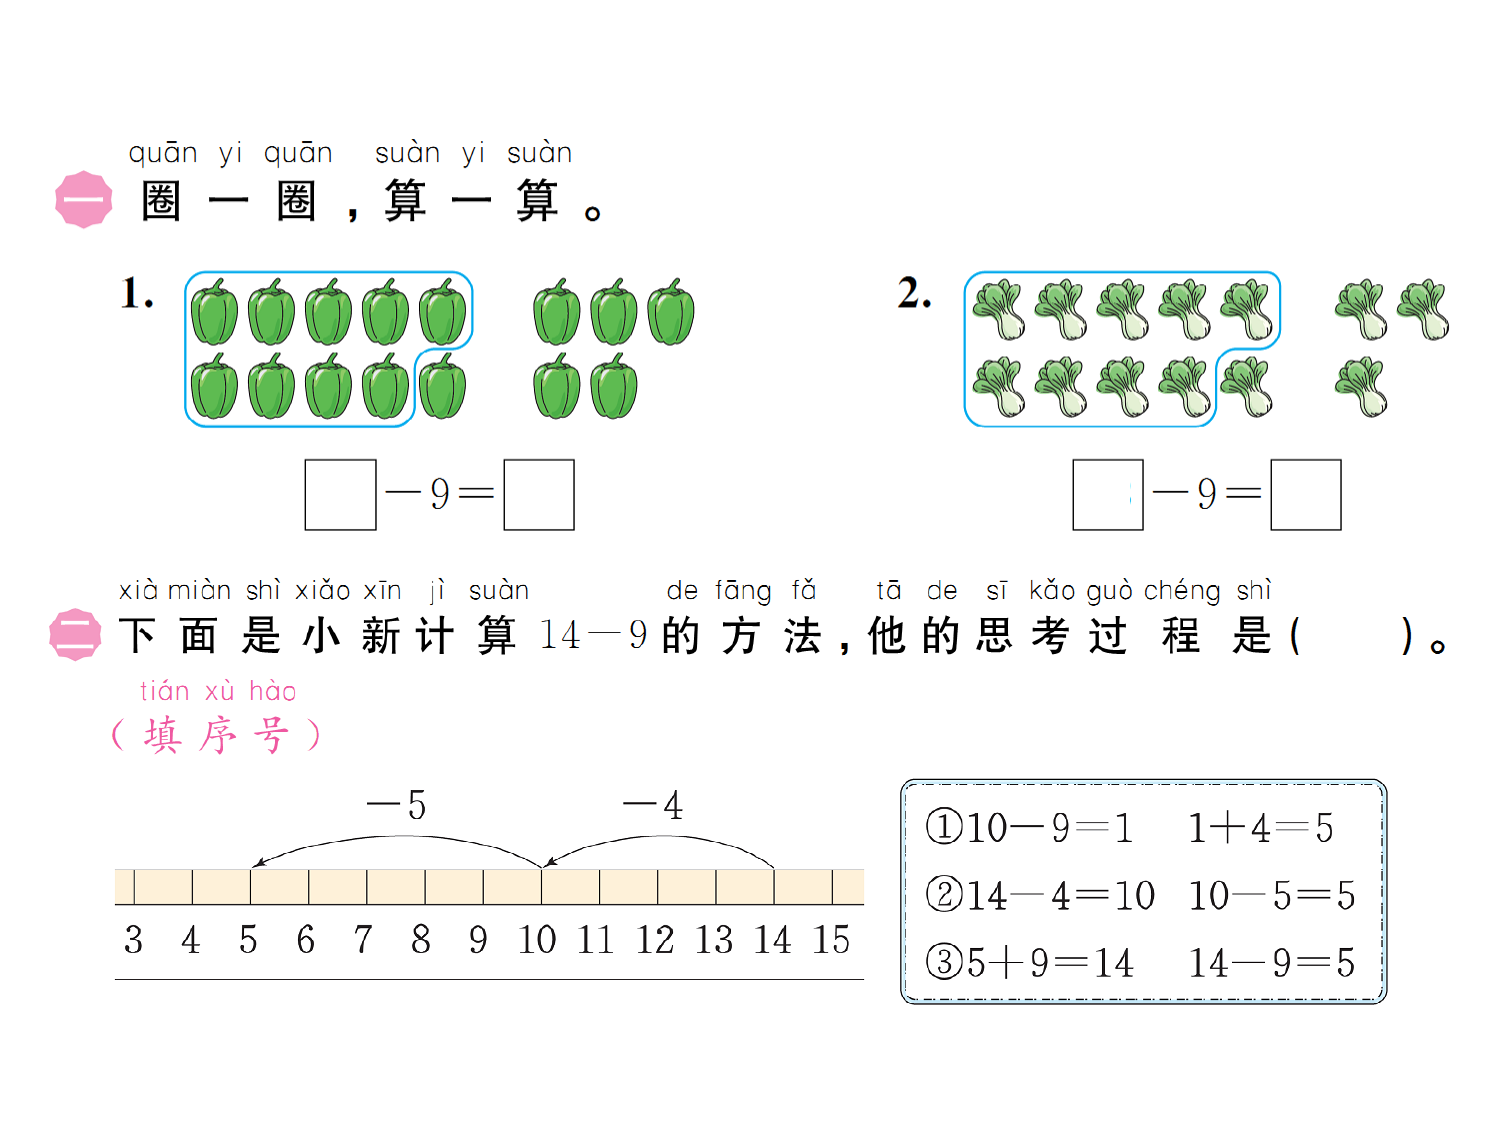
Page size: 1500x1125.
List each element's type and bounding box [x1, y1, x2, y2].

picture [49, 125, 1455, 538]
picture [41, 573, 1447, 1012]
